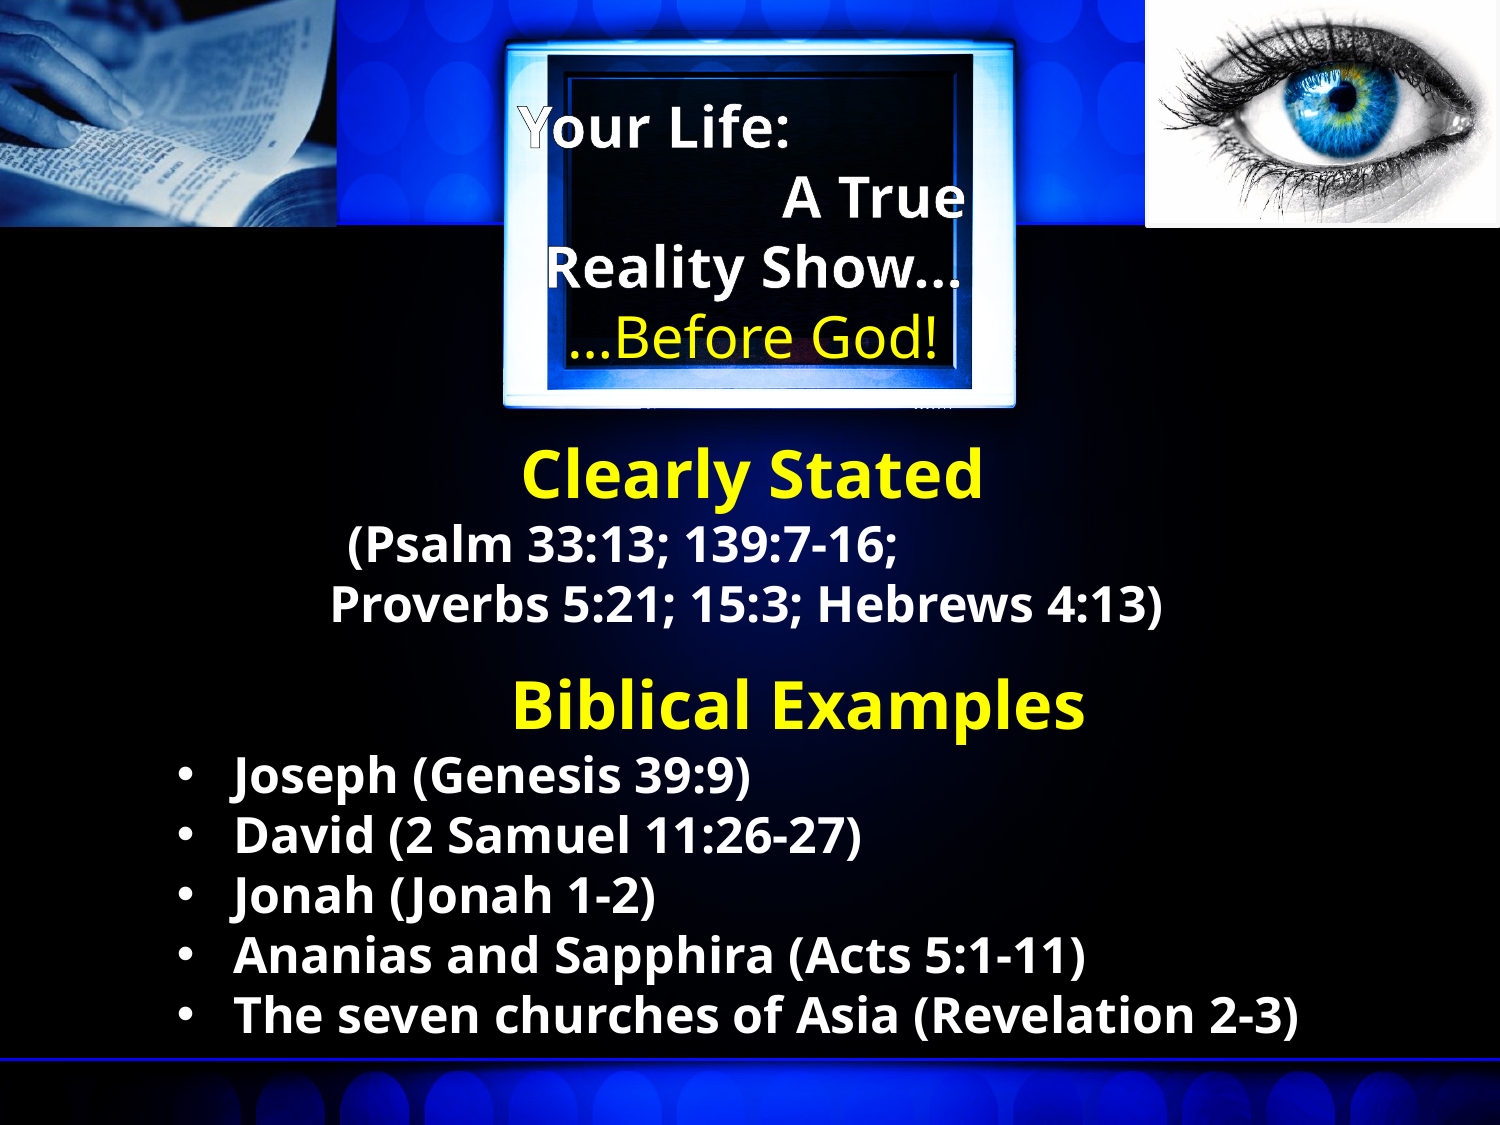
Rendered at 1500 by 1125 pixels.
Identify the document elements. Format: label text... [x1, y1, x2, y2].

text_box Biblical Examples Joseph (Genesis 39:9) David (2 Samuel 11:26-27) Jonah (Jonah 1-2) Ananias and Sapphira (Acts 5:1-11) The seven churches of Asia (Revelation 2-3) [162, 655, 1436, 1051]
text_box Clearly Stated (Psalm 33:13; 139:7-16; Proverbs 5:21; 15:3; Hebrews 4:13) [243, 424, 1263, 640]
picture [1149, 0, 1497, 224]
text_box …Before God! [3, 292, 1500, 378]
text_box Your Life: A True Reality Show… [496, 82, 1010, 292]
picture [0, 0, 1500, 1125]
